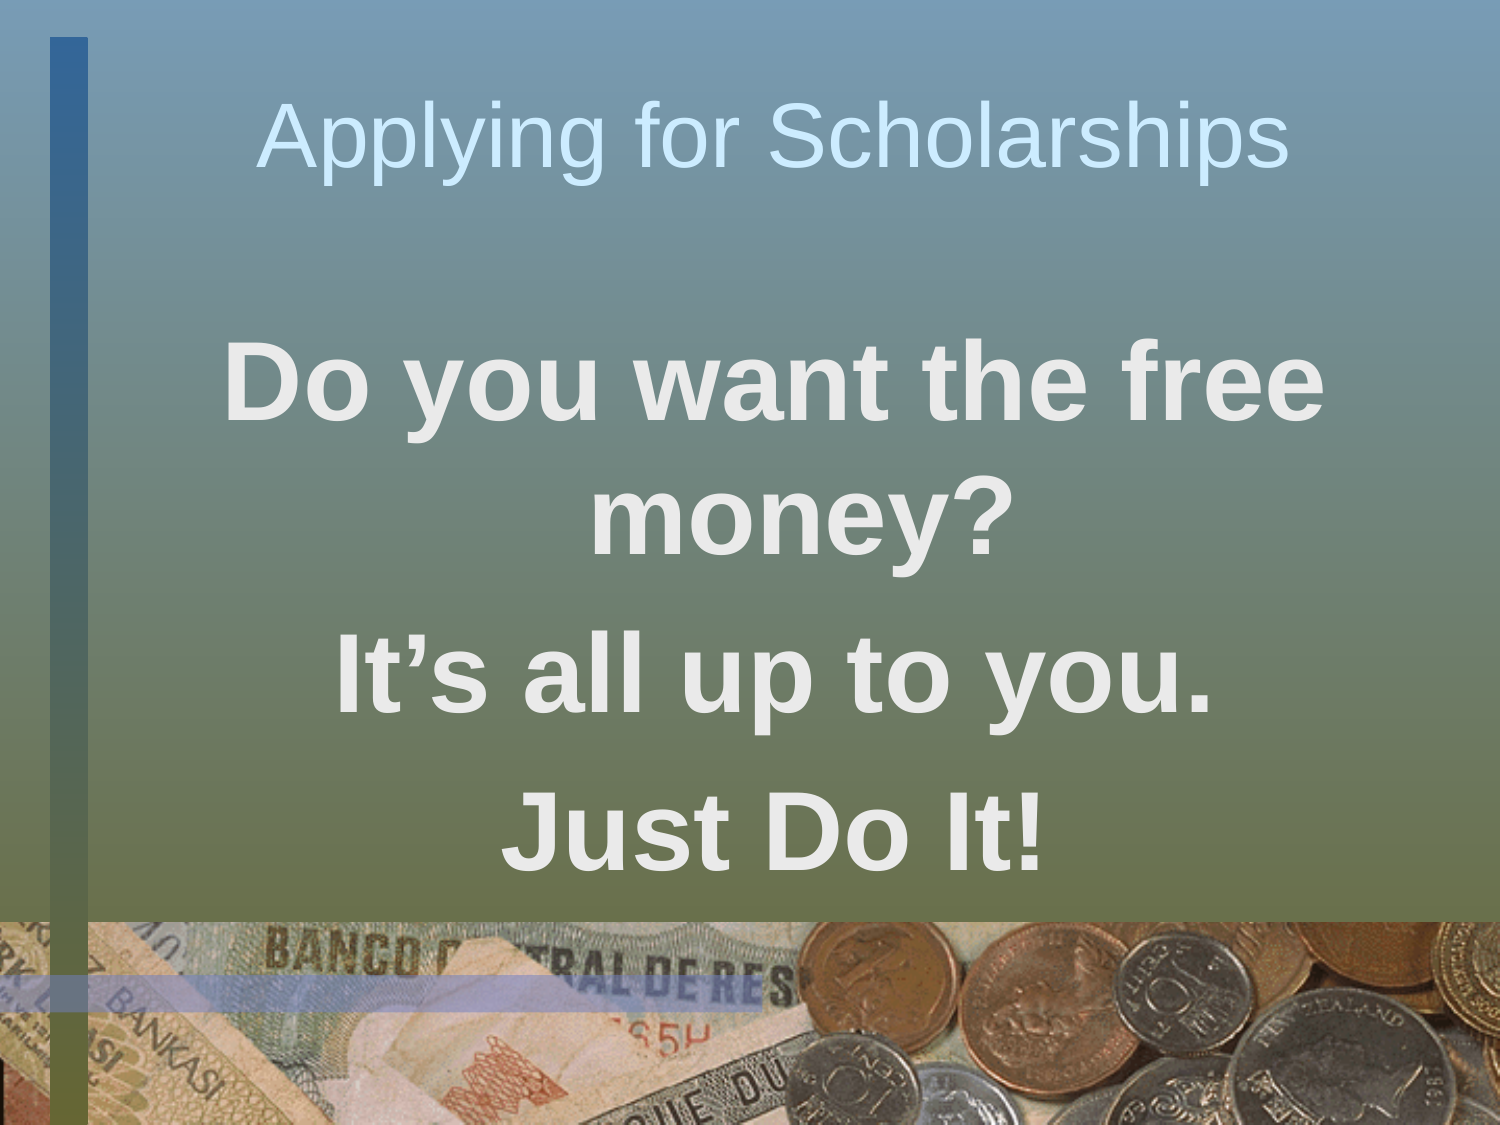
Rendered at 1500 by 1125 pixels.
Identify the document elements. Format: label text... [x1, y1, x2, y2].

picture [0, 922, 50, 975]
picture [0, 1013, 50, 1125]
title Applying for Scholarships [137, 37, 1413, 225]
list Do you want the free money? It’s all up to you. Just Do It! [137, 299, 1413, 925]
picture [87, 922, 1500, 1125]
